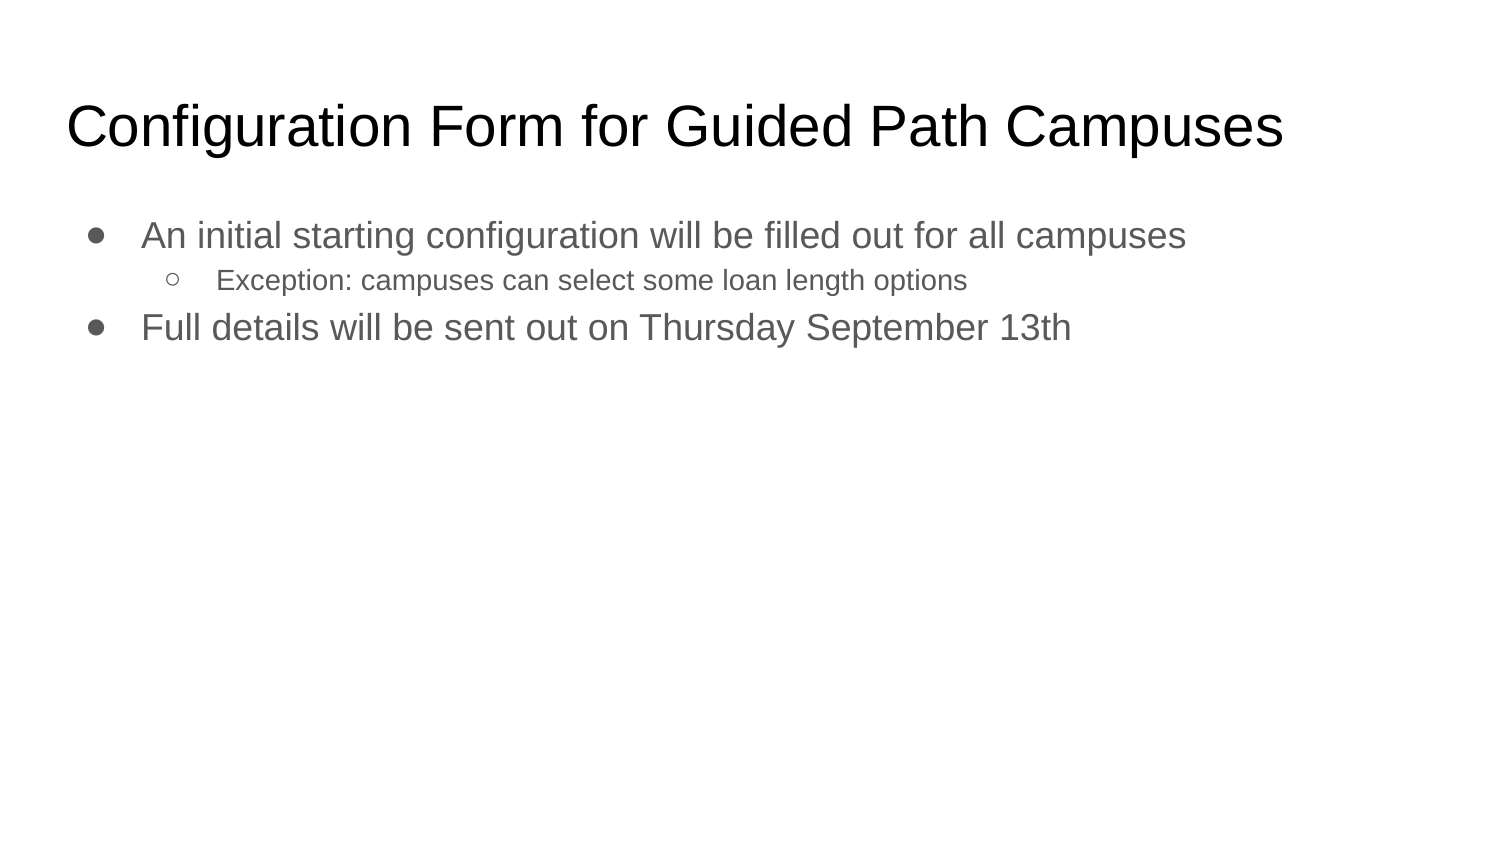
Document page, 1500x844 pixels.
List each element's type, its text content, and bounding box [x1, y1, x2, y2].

title Configuration Form for Guided Path Campuses [51, 72, 1449, 167]
list An initial starting configuration will be filled out for all campuses Exception: campuses can select some loan length options Full details will be sent out on Thursday September 13th [51, 189, 1449, 750]
